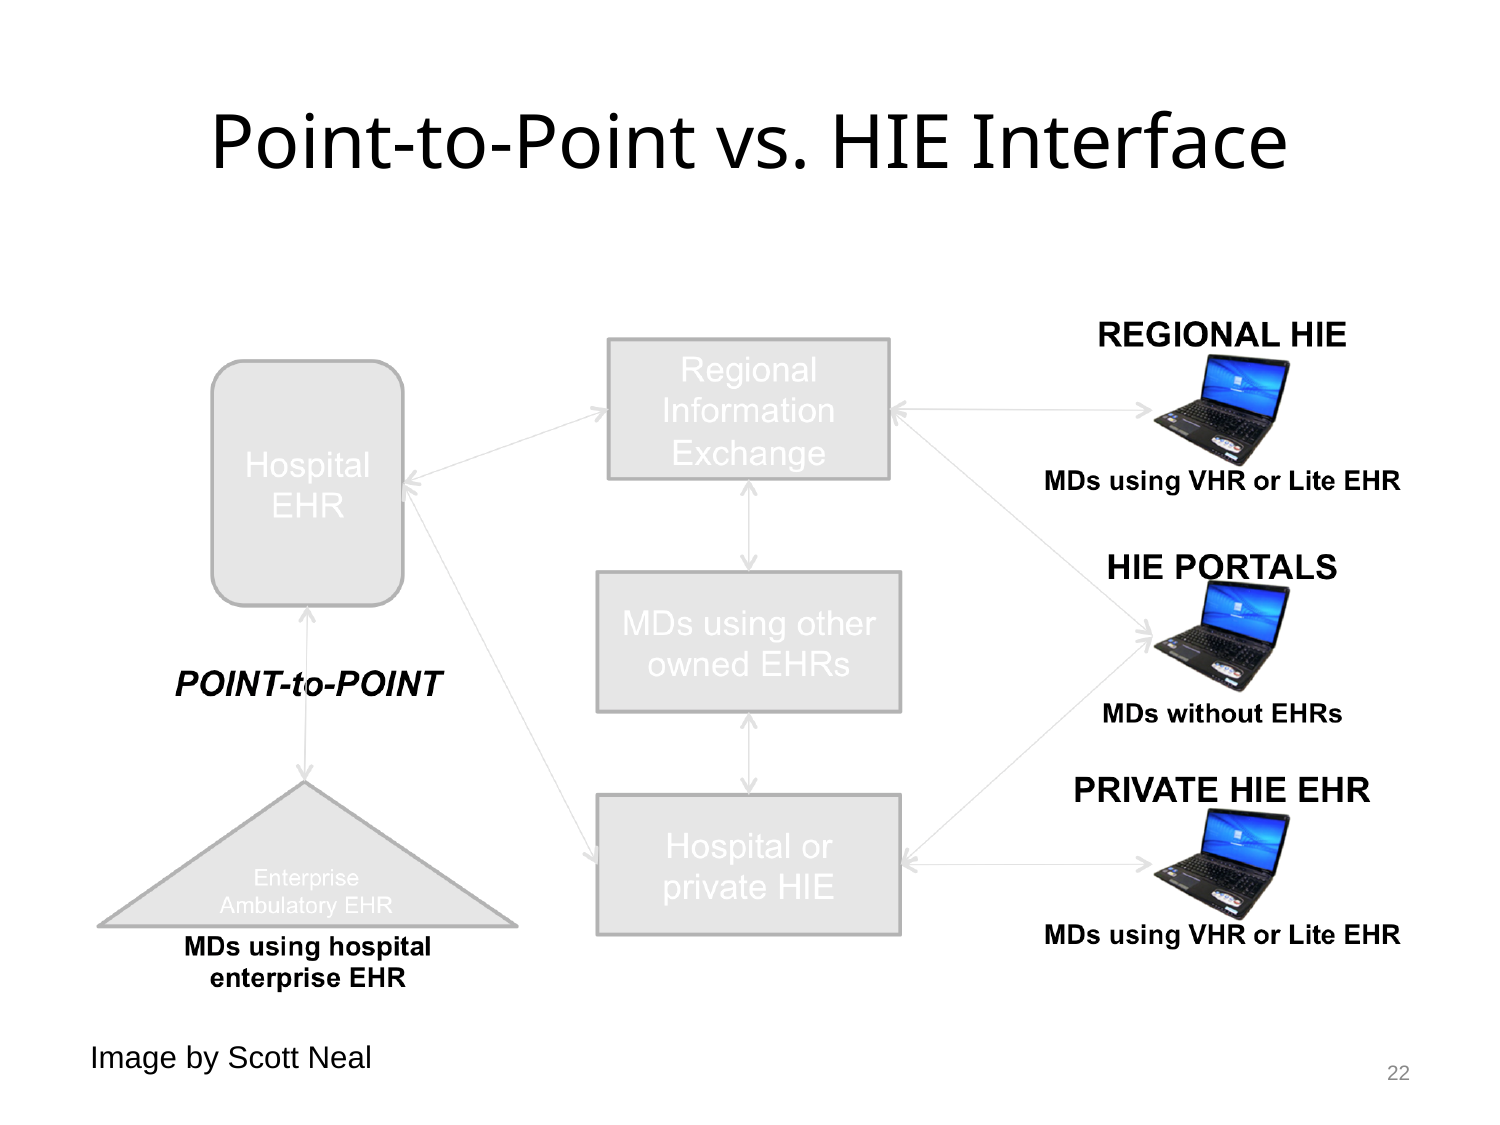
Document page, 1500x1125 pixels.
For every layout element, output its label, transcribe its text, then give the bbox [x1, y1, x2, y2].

title Point-to-Point vs. HIE Interface [75, 45, 1425, 233]
slide_number 22 [1341, 1027, 1425, 1118]
list Image by Scott Neal [75, 1029, 1328, 1118]
picture [74, 262, 1426, 1013]
